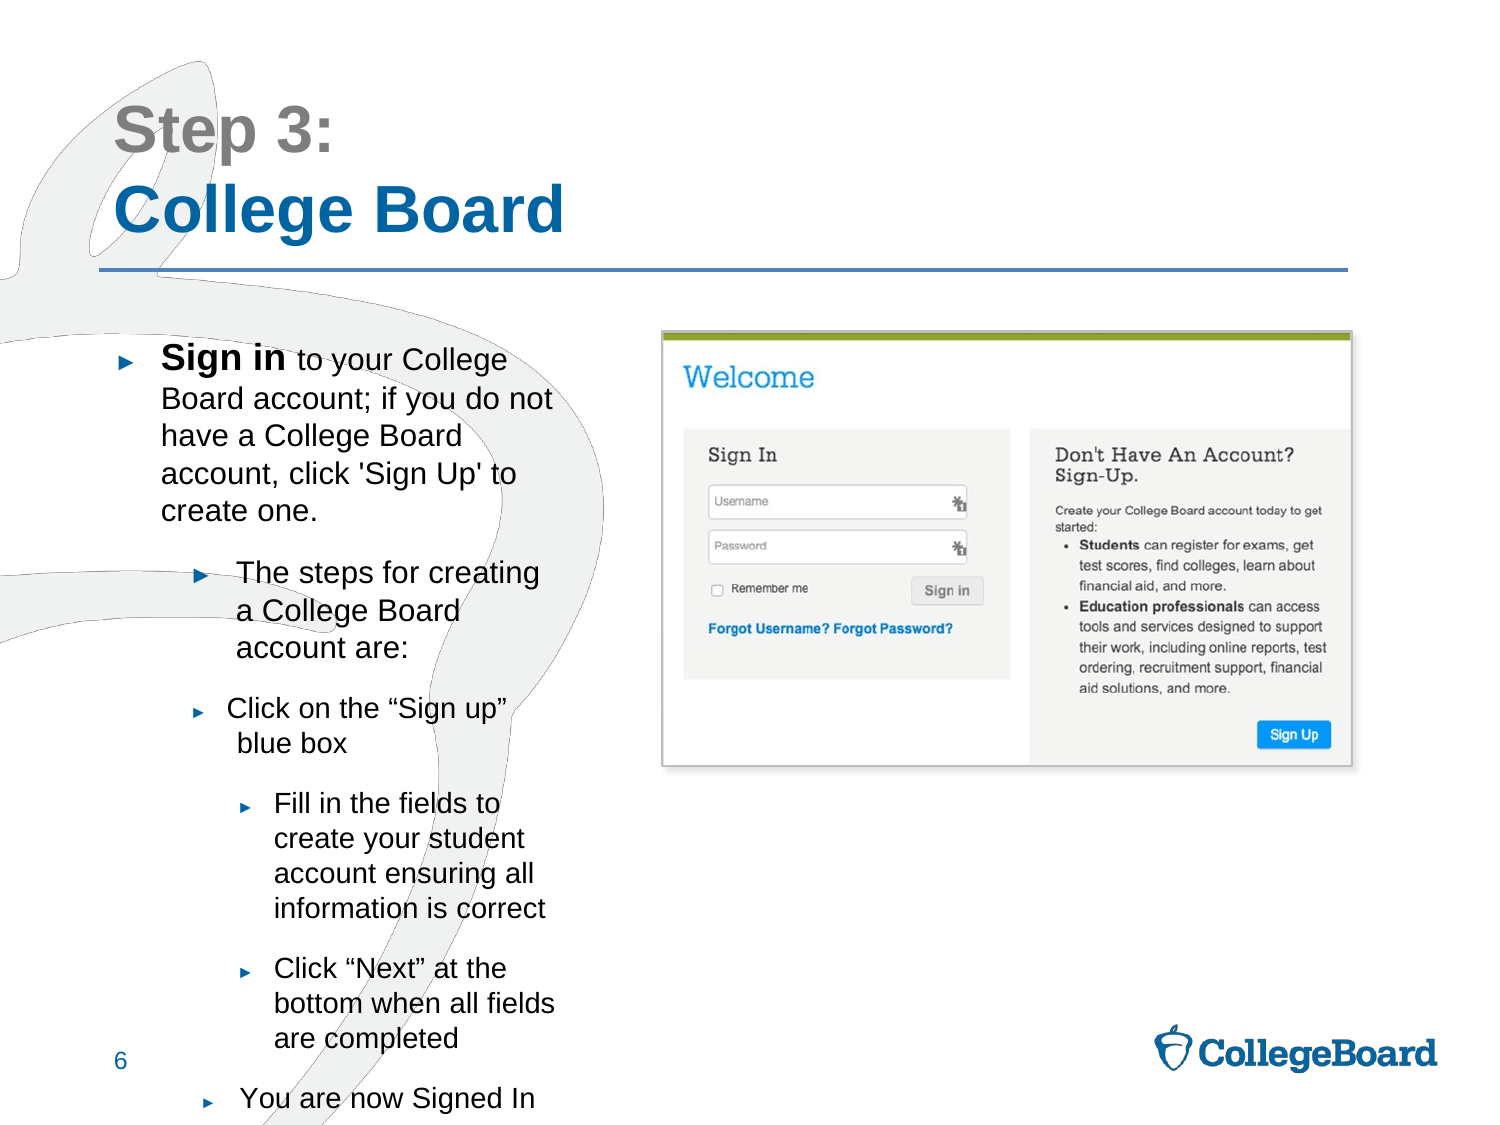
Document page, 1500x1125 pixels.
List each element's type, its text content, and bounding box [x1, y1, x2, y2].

title Step 3: College Board [111, 85, 1389, 274]
picture [1150, 1022, 1441, 1074]
slide_number 6 [109, 1044, 132, 1125]
picture [0, 0, 636, 1125]
text_box [662, 331, 1352, 767]
text_box ► Sign in to your College Board account; if you do not have a College Board account, click 'Sign Up' to create one. ► The steps for creating a College Board account are: ► Click on the “Sign up” blue box ► Fill in the fields to create your student account ensuring all information is correct ► Click “Next” at the bottom when all fields are completed ► You are now Signed In . [111, 333, 992, 1125]
text_box [656, 325, 1366, 781]
